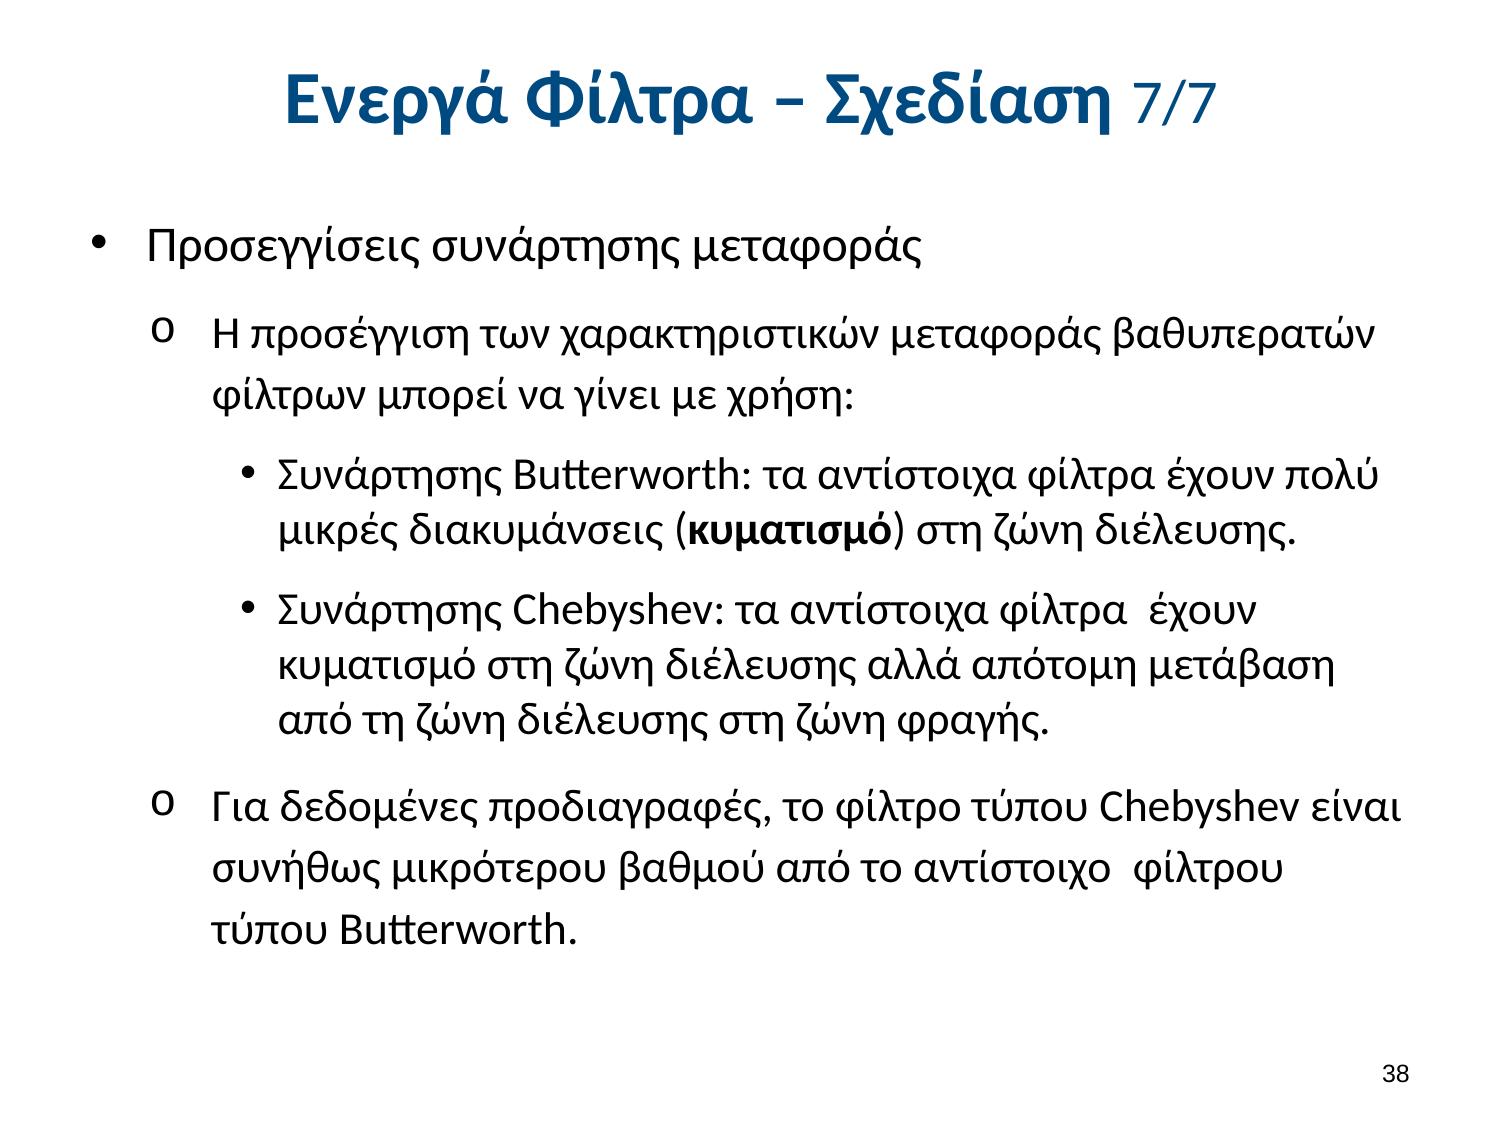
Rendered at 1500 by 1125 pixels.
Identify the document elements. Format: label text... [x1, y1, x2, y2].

title Ενεργά Φίλτρα – Σχεδίαση 7/7 [76, 19, 1427, 169]
slide_number 37 [1074, 1042, 1425, 1103]
list Προσεγγίσεις συνάρτησης μεταφοράς Η προσέγγιση των χαρακτηριστικών μεταφοράς βαθυπερατών φίλτρων μπορεί να γίνει με χρήση: Συνάρτησης Butterworth: τα αντίστοιχα φίλτρα έχουν πολύ μικρές διακυμάνσεις (κυματισμό) στη ζώνη διέλευσης. Συνάρτησης Chebyshev: τα αντίστοιχα φίλτρα έχουν κυματισμό στη ζώνη διέλευσης αλλά απότομη μετάβαση από τη ζώνη διέλευσης στη ζώνη φραγής. Για δεδομένες προδιαγραφές, το φίλτρο τύπου Chebyshev είναι συνήθως μικρότερου βαθμού από το αντίστοιχο φίλτρου τύπου Butterworth. [75, 196, 1425, 1024]
